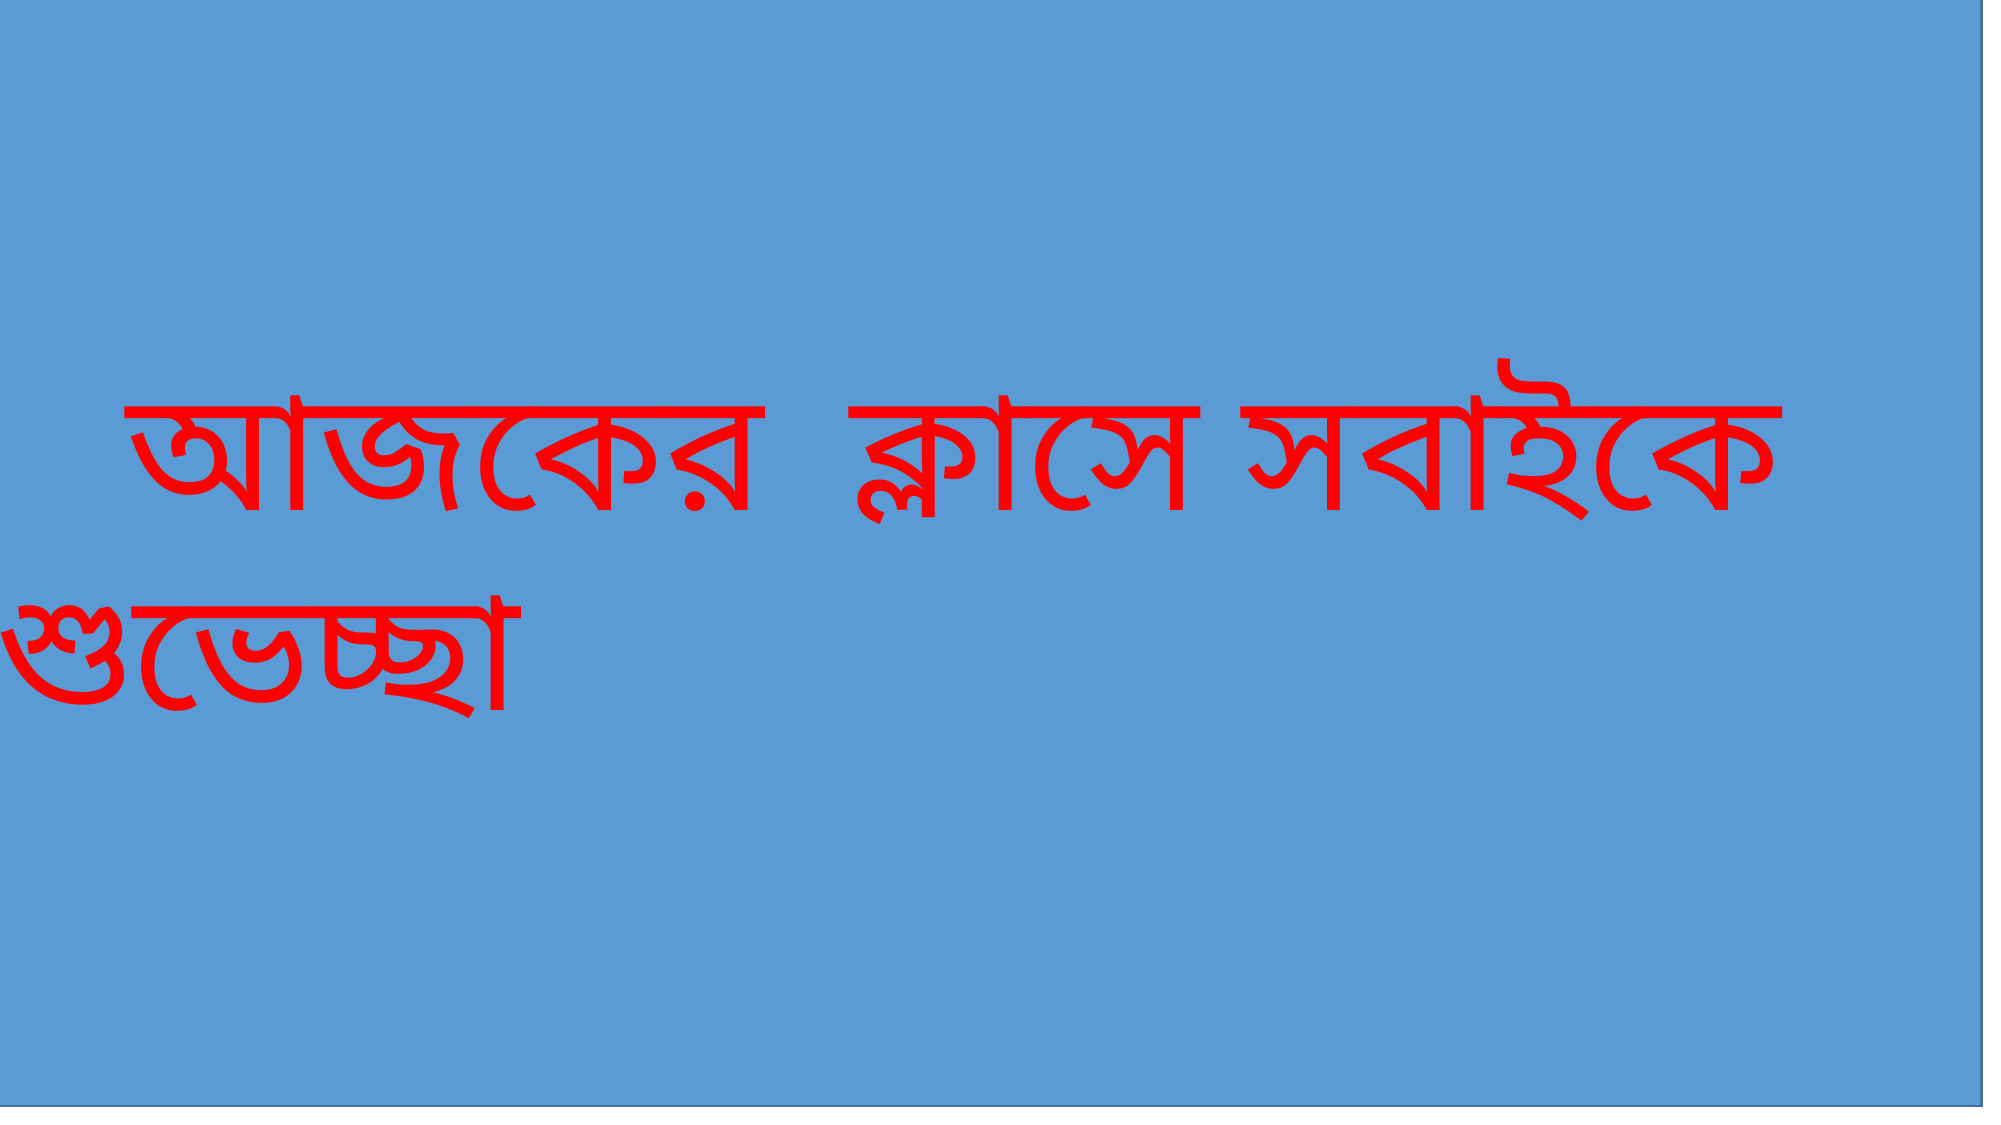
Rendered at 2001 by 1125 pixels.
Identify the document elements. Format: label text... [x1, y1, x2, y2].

text_box আজকের ক্লাসে সবাইকে শুভেচ্ছা [0, 0, 1983, 1107]
